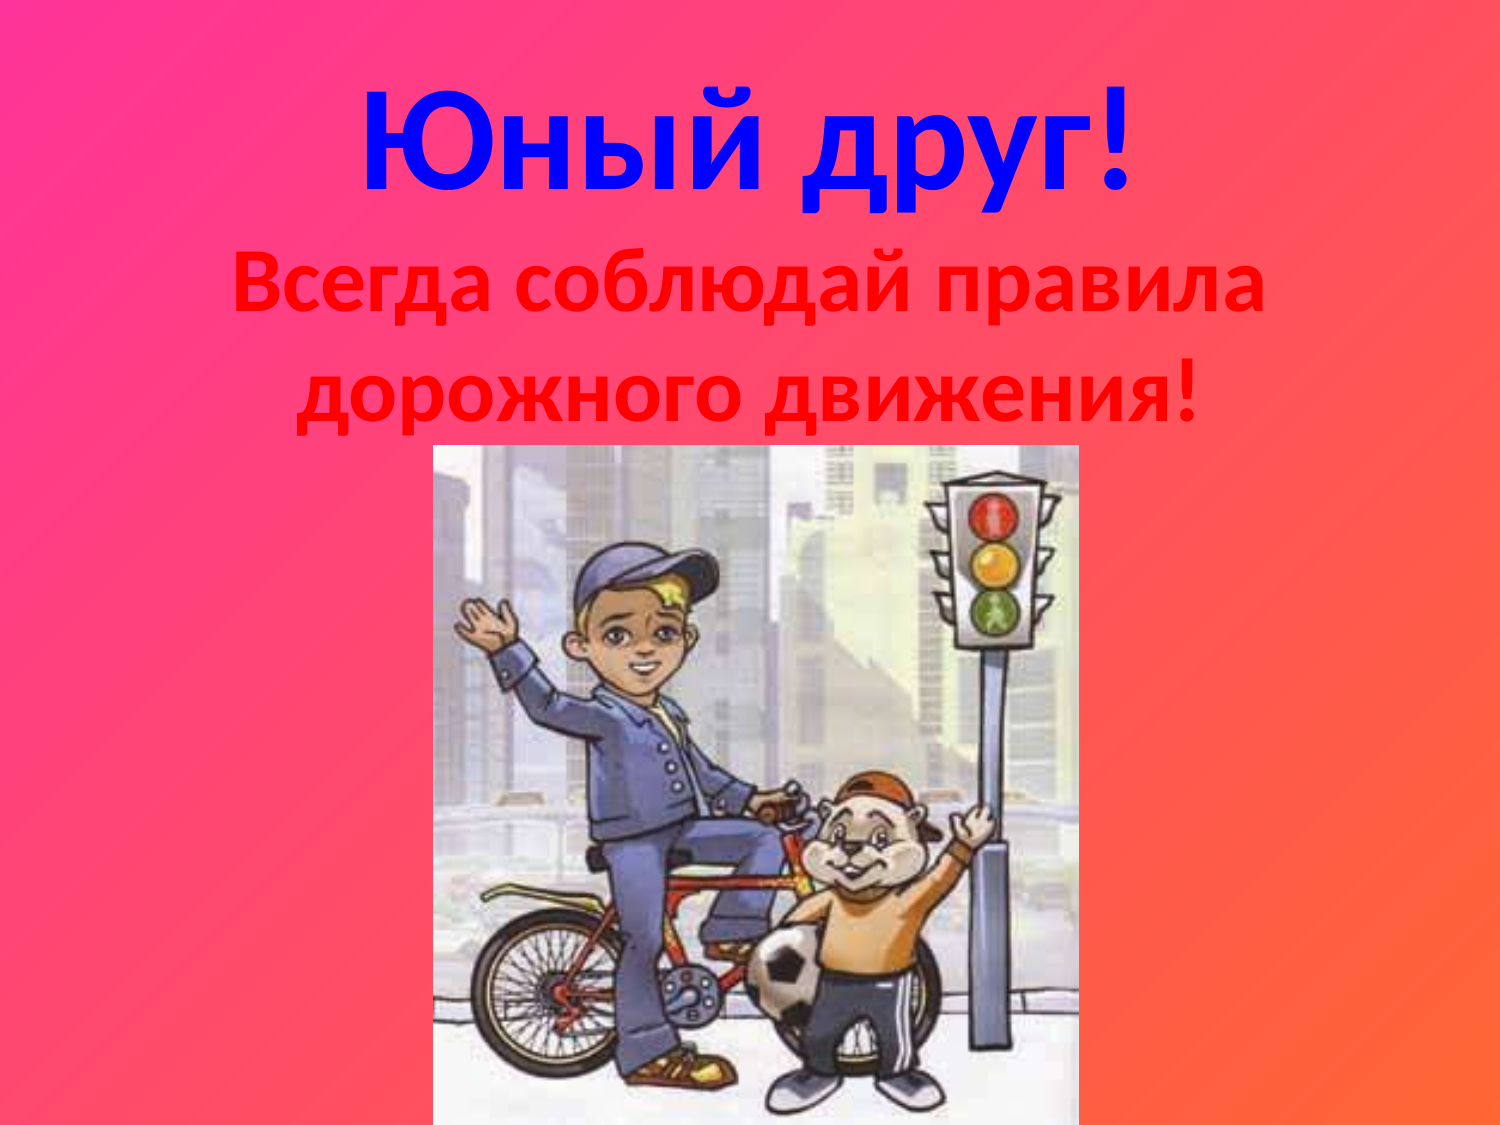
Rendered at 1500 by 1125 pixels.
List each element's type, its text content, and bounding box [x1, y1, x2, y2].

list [433, 445, 1079, 1125]
title Юный друг! Всегда соблюдай правила дорожного движения! [75, 45, 1425, 434]
